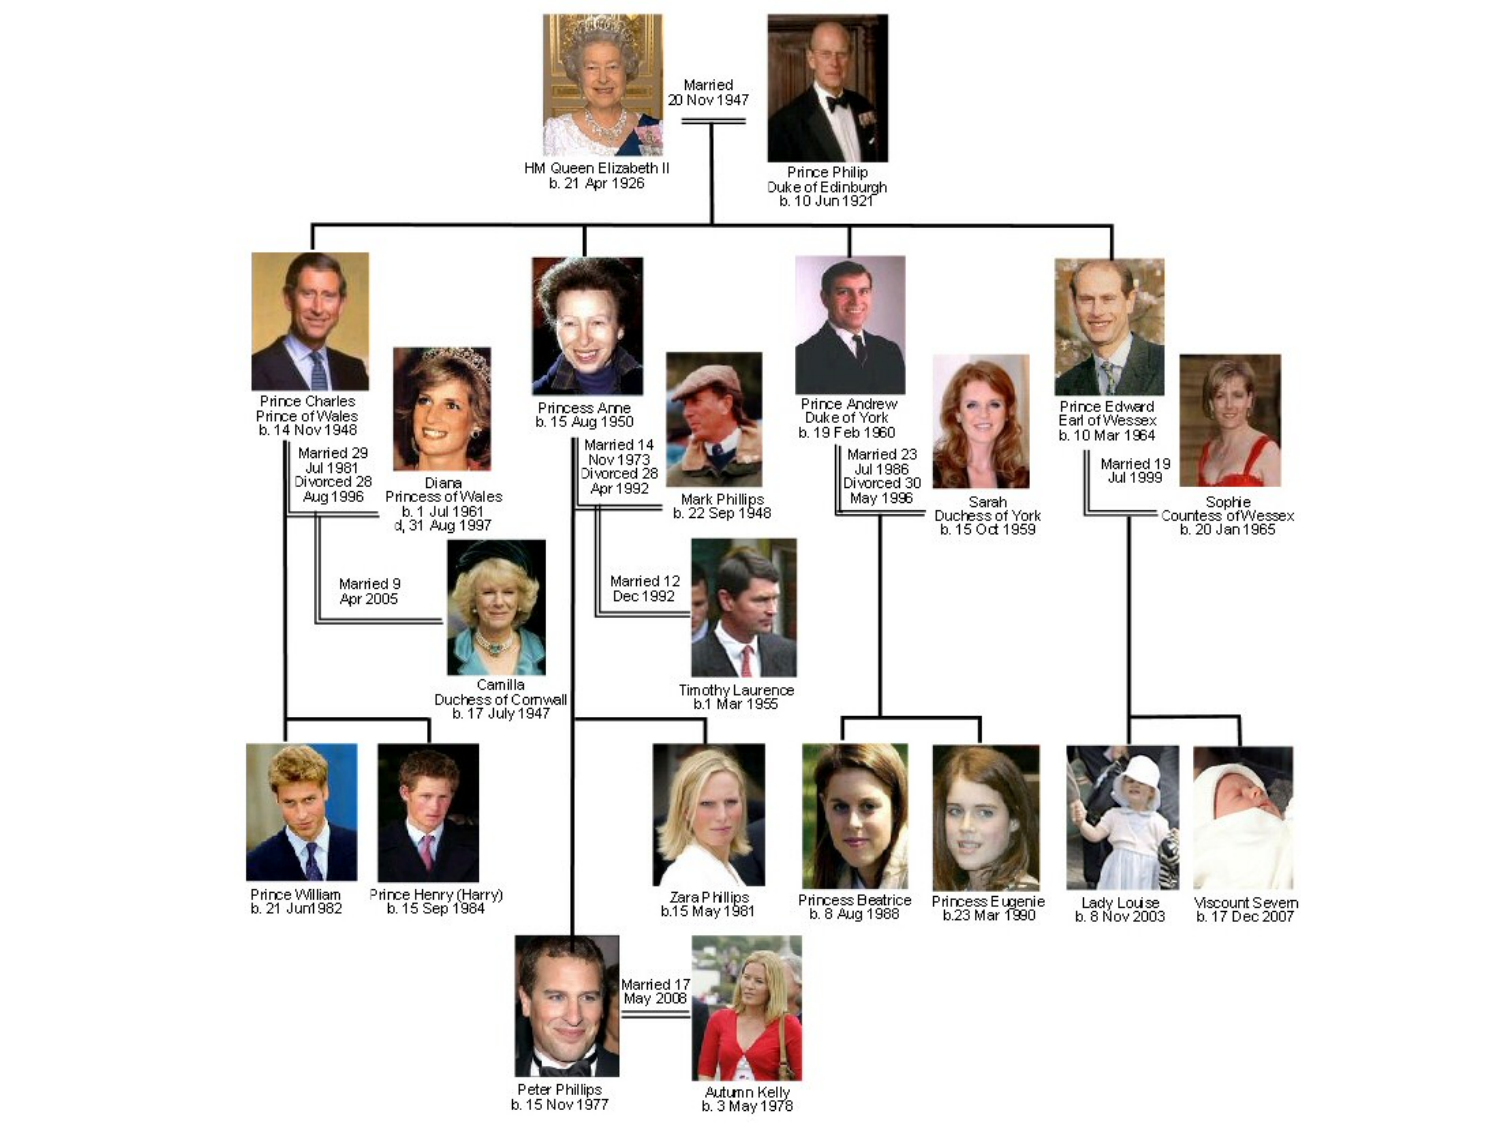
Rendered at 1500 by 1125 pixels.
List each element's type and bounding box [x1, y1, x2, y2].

picture [234, 0, 1301, 1125]
